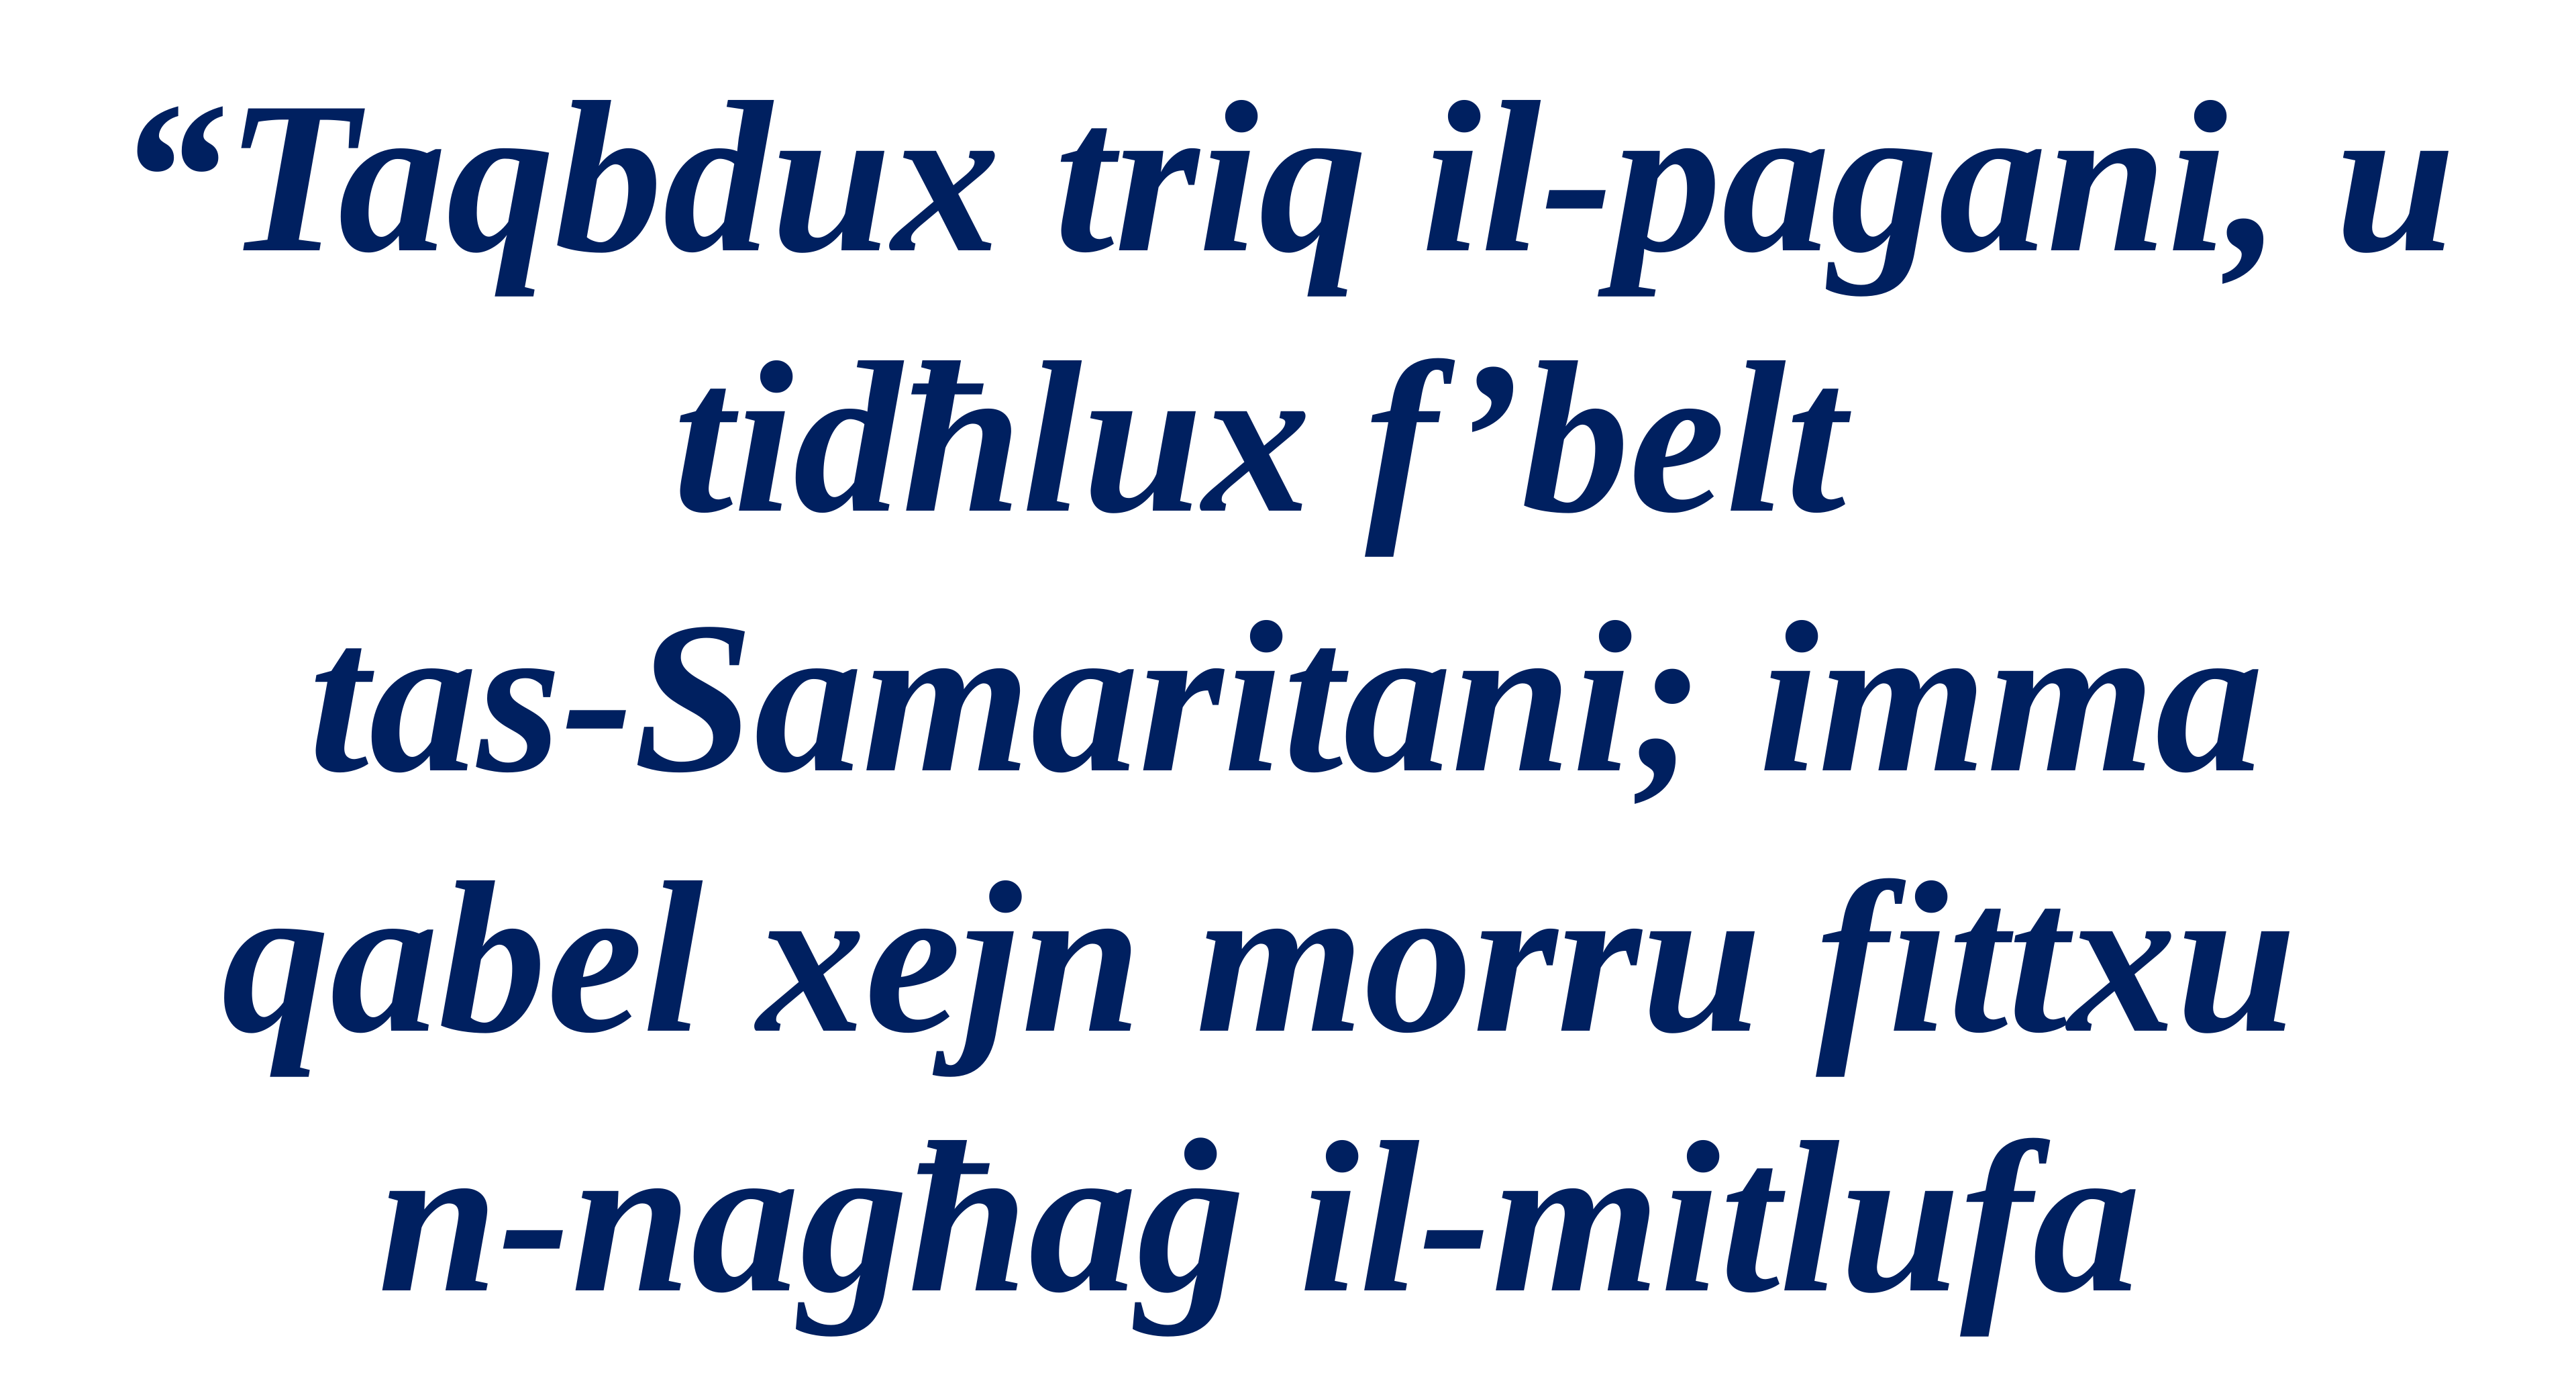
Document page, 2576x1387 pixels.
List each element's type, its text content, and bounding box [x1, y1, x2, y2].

list “Taqbdux triq il-pagani, u tidħlux f’belt tas-Samaritani; imma qabel xejn morru fittxu n-nagħaġ il-mitlufa [67, 29, 2509, 1349]
